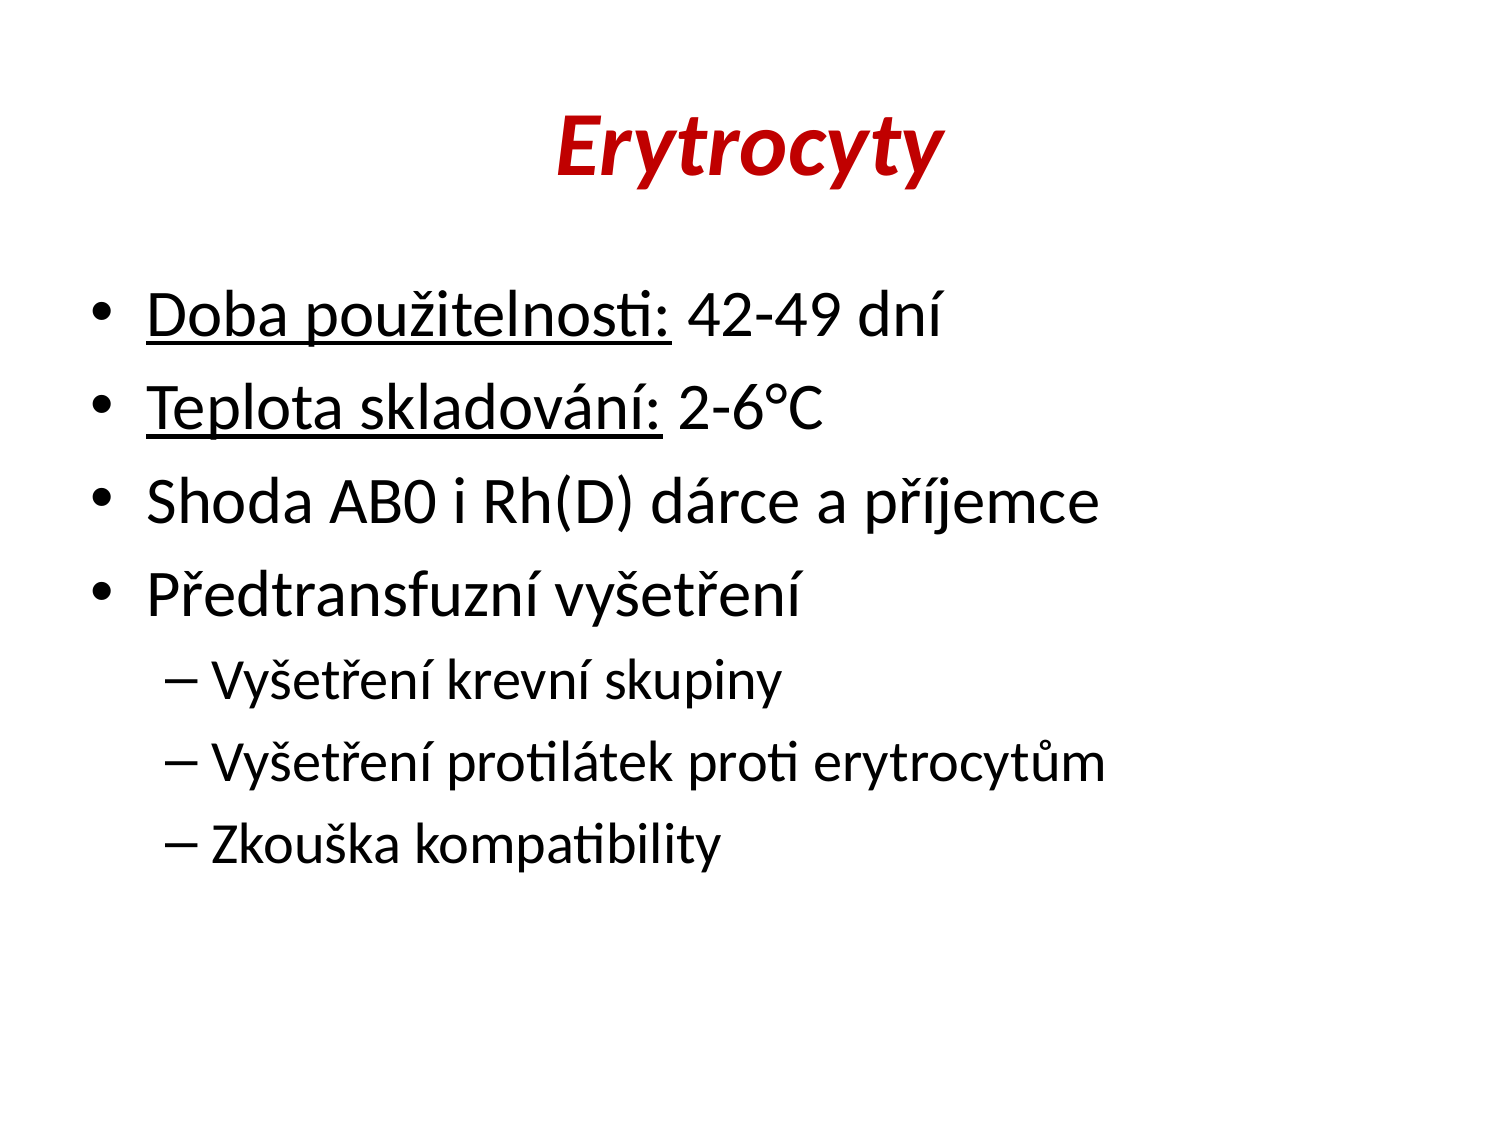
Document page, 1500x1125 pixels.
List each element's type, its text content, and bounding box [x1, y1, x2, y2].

title Erytrocyty [75, 45, 1425, 233]
list Doba použitelnosti: 42-49 dní Teplota skladování: 2-6°C Shoda AB0 i Rh(D) dárce a příjemce Předtransfuzní vyšetření Vyšetření krevní skupiny Vyšetření protilátek proti erytrocytům Zkouška kompatibility [75, 262, 1425, 1005]
